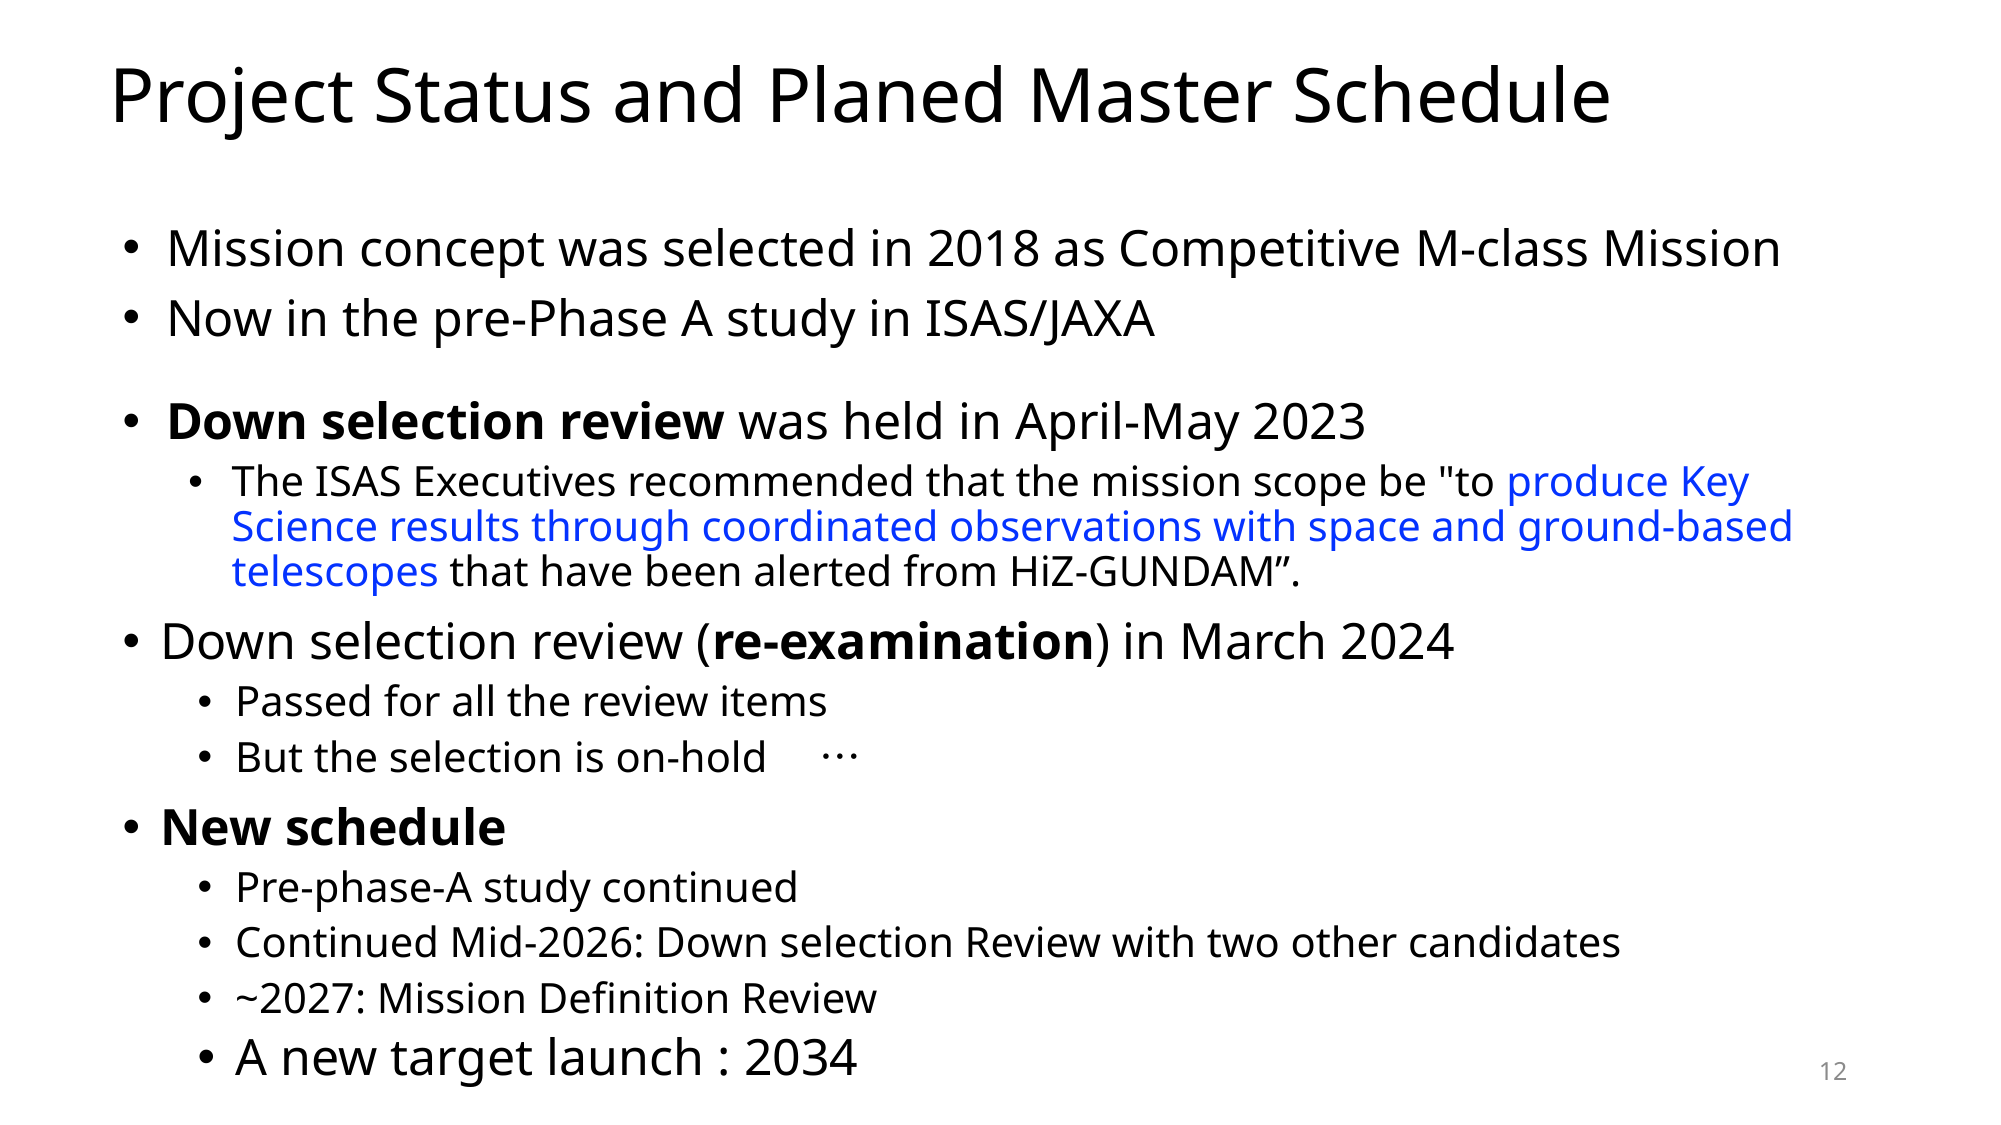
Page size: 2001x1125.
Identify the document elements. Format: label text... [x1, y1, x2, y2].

slide_number 12 [1412, 1042, 1863, 1103]
title Project Status and Planed Master Schedule [94, 22, 1685, 175]
text_box Mission concept was selected in 2018 as Competitive M-class Mission Now in the pre-Phase A study in ISAS/JAXA [107, 208, 1863, 421]
list Down selection review was held in April-May 2023 The ISAS Executives recommended that the mission scope be "to produce Key Science results through coordinated observations with space and ground-based telescopes that have been alerted from HiZ-GUNDAM”. Down selection review (re-examination) in March 2024 Passed for all the review items But the selection is on-hold … New schedule Pre-phase-A study continued Continued Mid-2026: Down selection Review with two other candidates ~2027: Mission Definition Review A new target launch : 2034 [107, 388, 1881, 1103]
